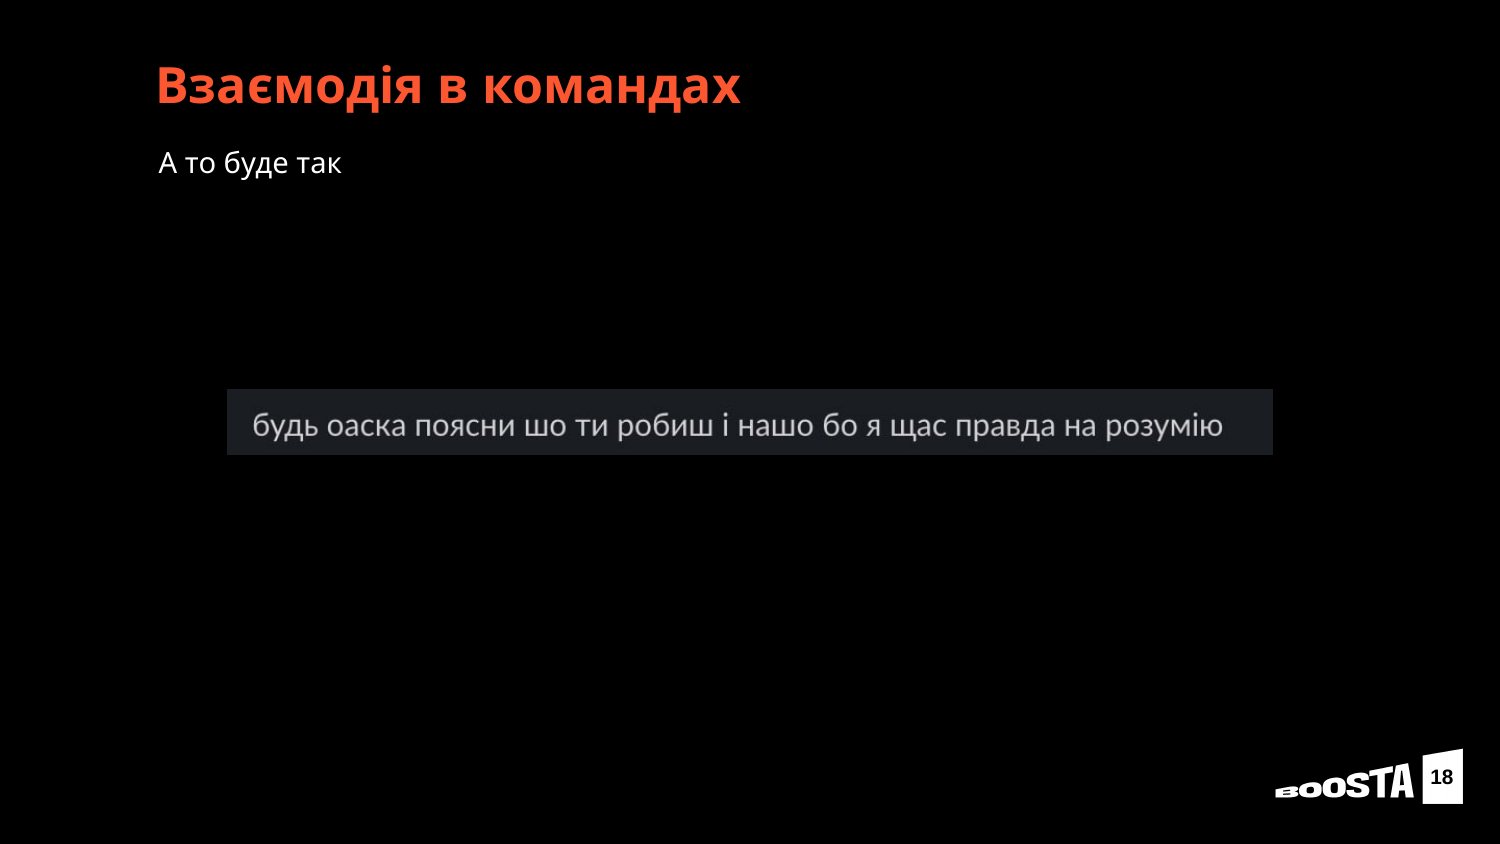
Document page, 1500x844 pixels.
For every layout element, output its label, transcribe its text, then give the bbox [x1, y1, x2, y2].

slide_number 18 [1402, 748, 1481, 805]
picture [226, 389, 1274, 455]
picture [1275, 748, 1402, 804]
subtitle А то буде так [143, 127, 1360, 194]
title Взаємодія в командах [140, 38, 1360, 132]
